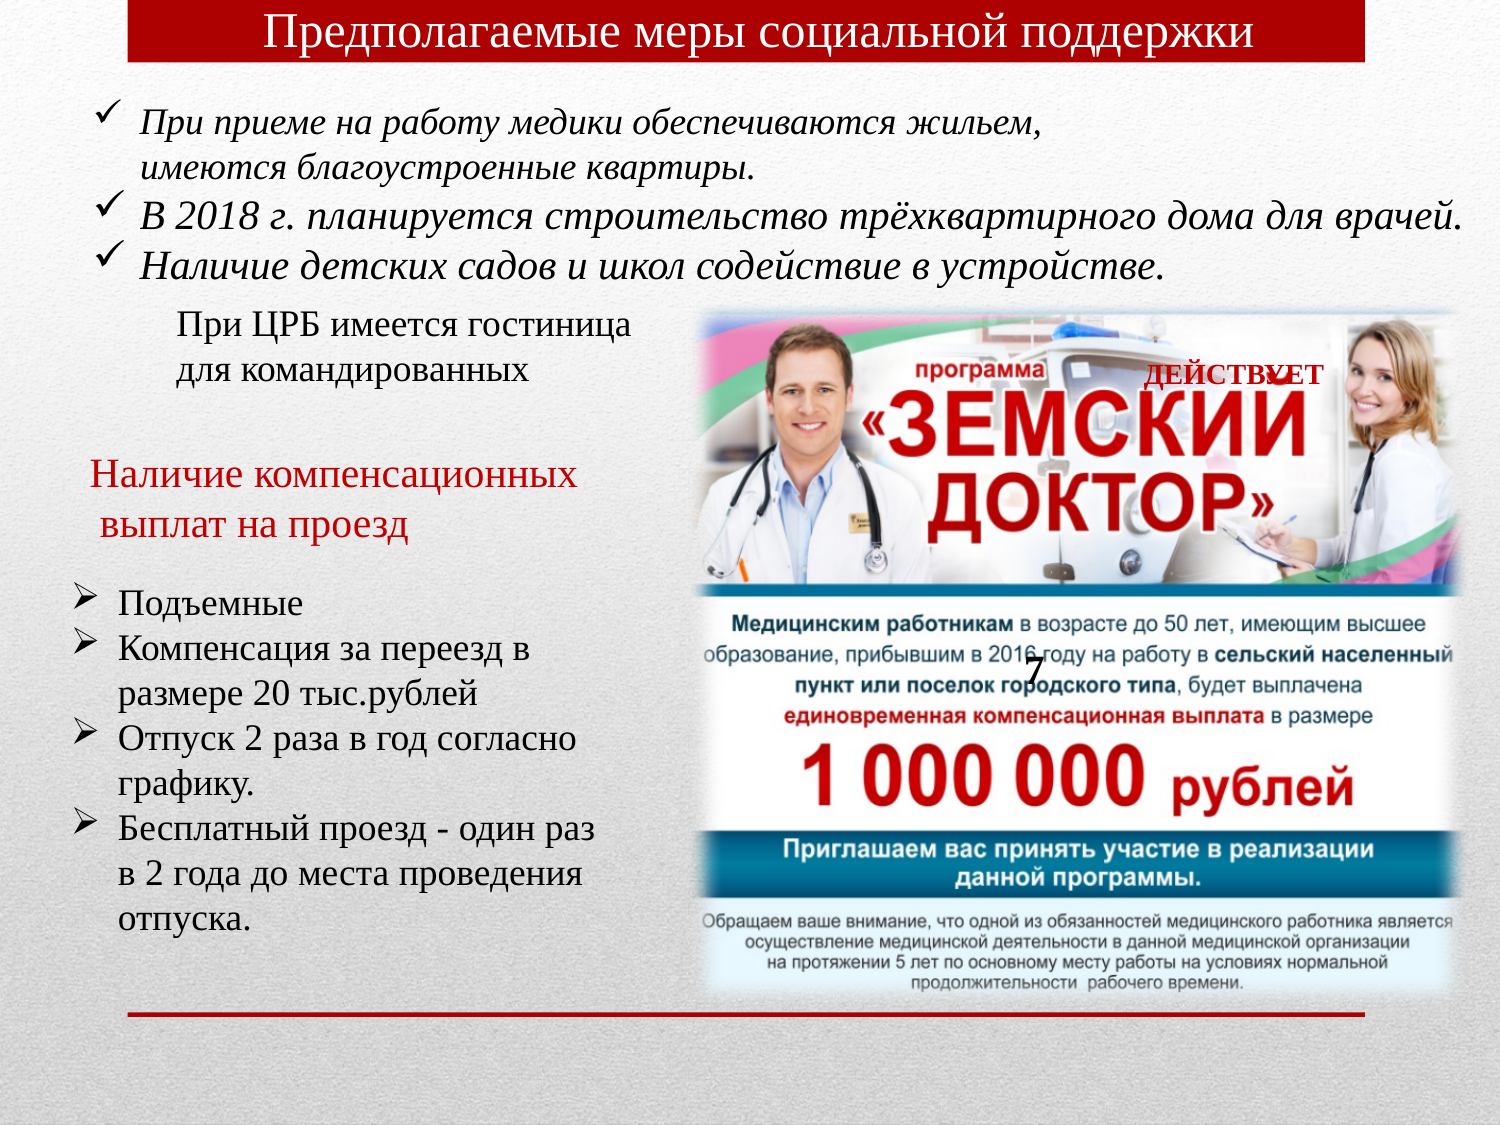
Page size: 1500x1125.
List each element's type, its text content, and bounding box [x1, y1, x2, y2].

picture [688, 301, 1485, 1011]
text_box Наличие компенсационных выплат на проезд [74, 438, 594, 554]
text_box При приеме на работу медики обеспечиваются жильем, имеются благоустроенные квартиры. В 2018 г. планируется строительство трёхквартирного дома для врачей. Наличие детских садов и школ содействие в устройстве. [77, 90, 1480, 435]
text_box Предполагаемые меры социальной поддержки [247, 0, 1270, 66]
text_box Подъемные Компенсация за переезд в размере 20 тыс.рублей Отпуск 2 раза в год согласно графику. Бесплатный проезд - один раз в 2 года до места проведения отпуска. [56, 570, 627, 991]
